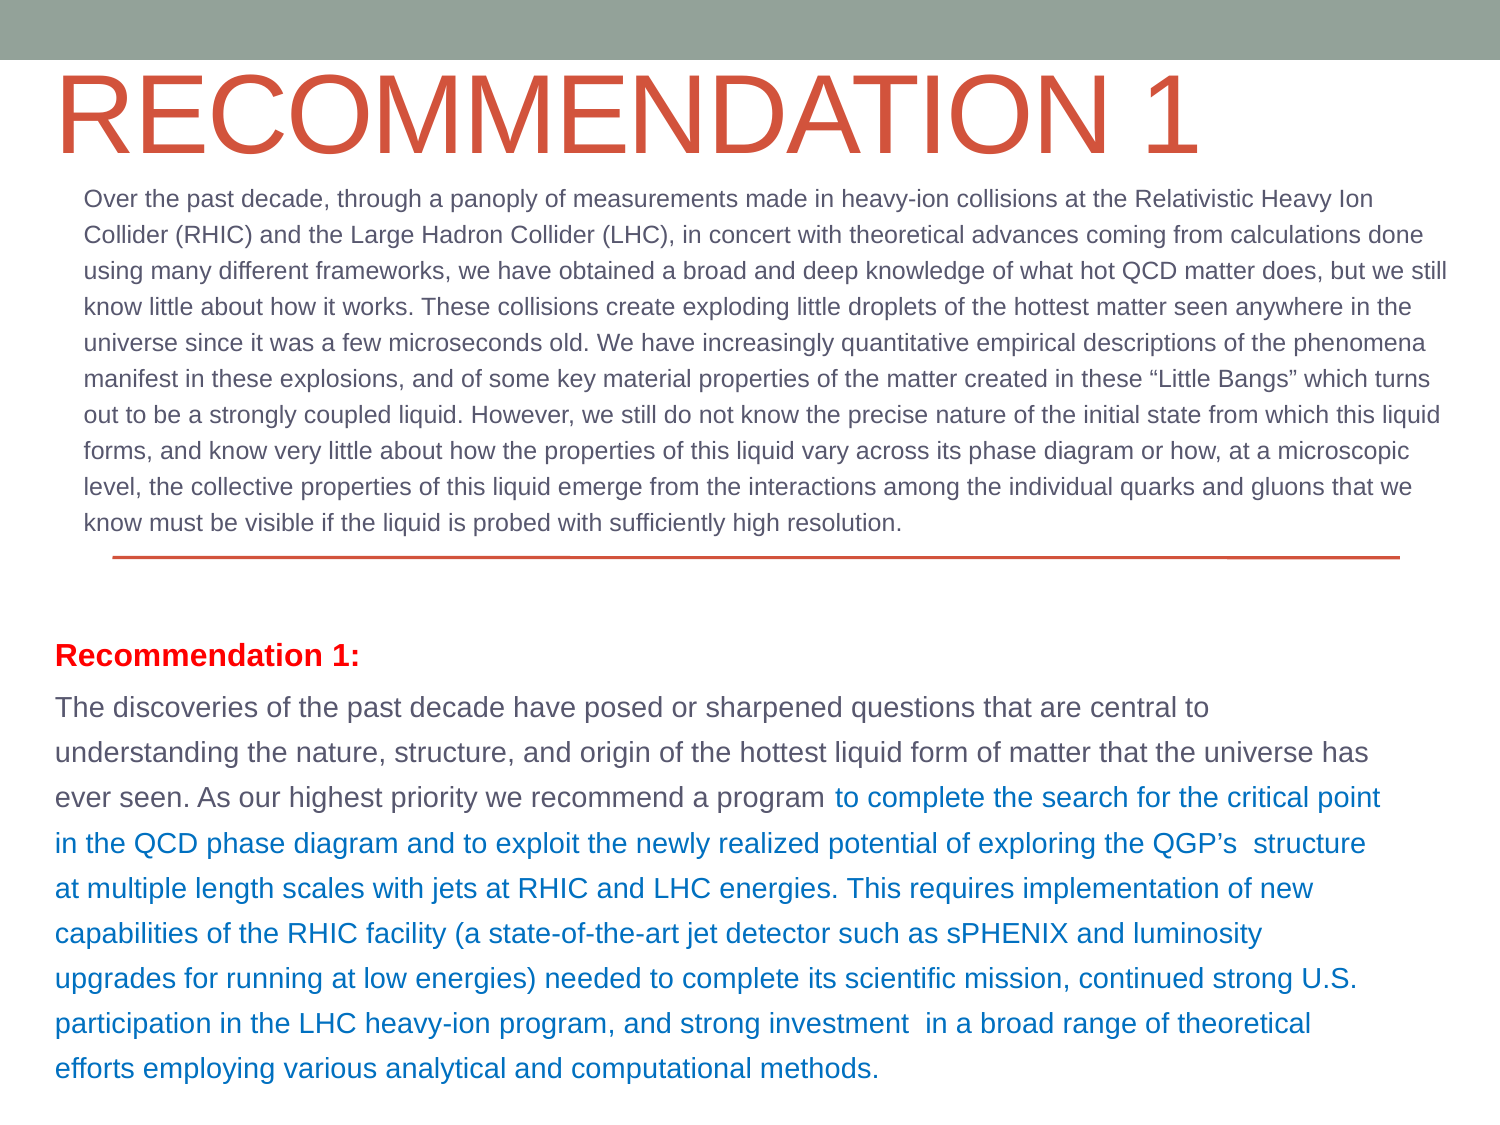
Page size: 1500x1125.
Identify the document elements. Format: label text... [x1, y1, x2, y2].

title Recommendation 1 [39, 46, 1328, 185]
text_box Recommendation 1: The discoveries of the past decade have posed or sharpened questions that are central to understanding the nature, structure, and origin of the hottest liquid form of matter that the universe has ever seen. As our highest priority we recommend a program to complete the search for the critical point in the QCD phase diagram and to exploit the newly realized potential of exploring the QGP’s structure at multiple length scales with jets at RHIC and LHC energies. This requires implementation of new capabilities of the RHIC facility (a state-of-the-art jet detector such as sPHENIX and luminosity upgrades for running at low energies) needed to complete its scientific mission, continued strong U.S. participation in the LHC heavy-ion program, and strong investment in a broad range of theoretical efforts employing various analytical and computational methods. [39, 626, 1404, 1098]
subtitle Over the past decade, through a panoply of measurements made in heavy-ion collisions at the Relativistic Heavy Ion Collider (RHIC) and the Large Hadron Collider (LHC), in concert with theoretical advances coming from calculations done using many different frameworks, we have obtained a broad and deep knowledge of what hot QCD matter does, but we still know little about how it works. These collisions create exploding little droplets of the hottest matter seen anywhere in the universe since it was a few microseconds old. We have increasingly quantitative empirical descriptions of the phenomena manifest in these explosions, and of some key material properties of the matter created in these “Little Bangs” which turns out to be a strongly coupled liquid. However, we still do not know the precise nature of the initial state from which this liquid forms, and know very little about how the properties of this liquid vary across its phase diagram or how, at a microscopic level, the collective properties of this liquid emerge from the interactions among the individual quarks and gluons that we know must be visible if the liquid is probed with sufficiently high resolution. [68, 169, 1468, 549]
